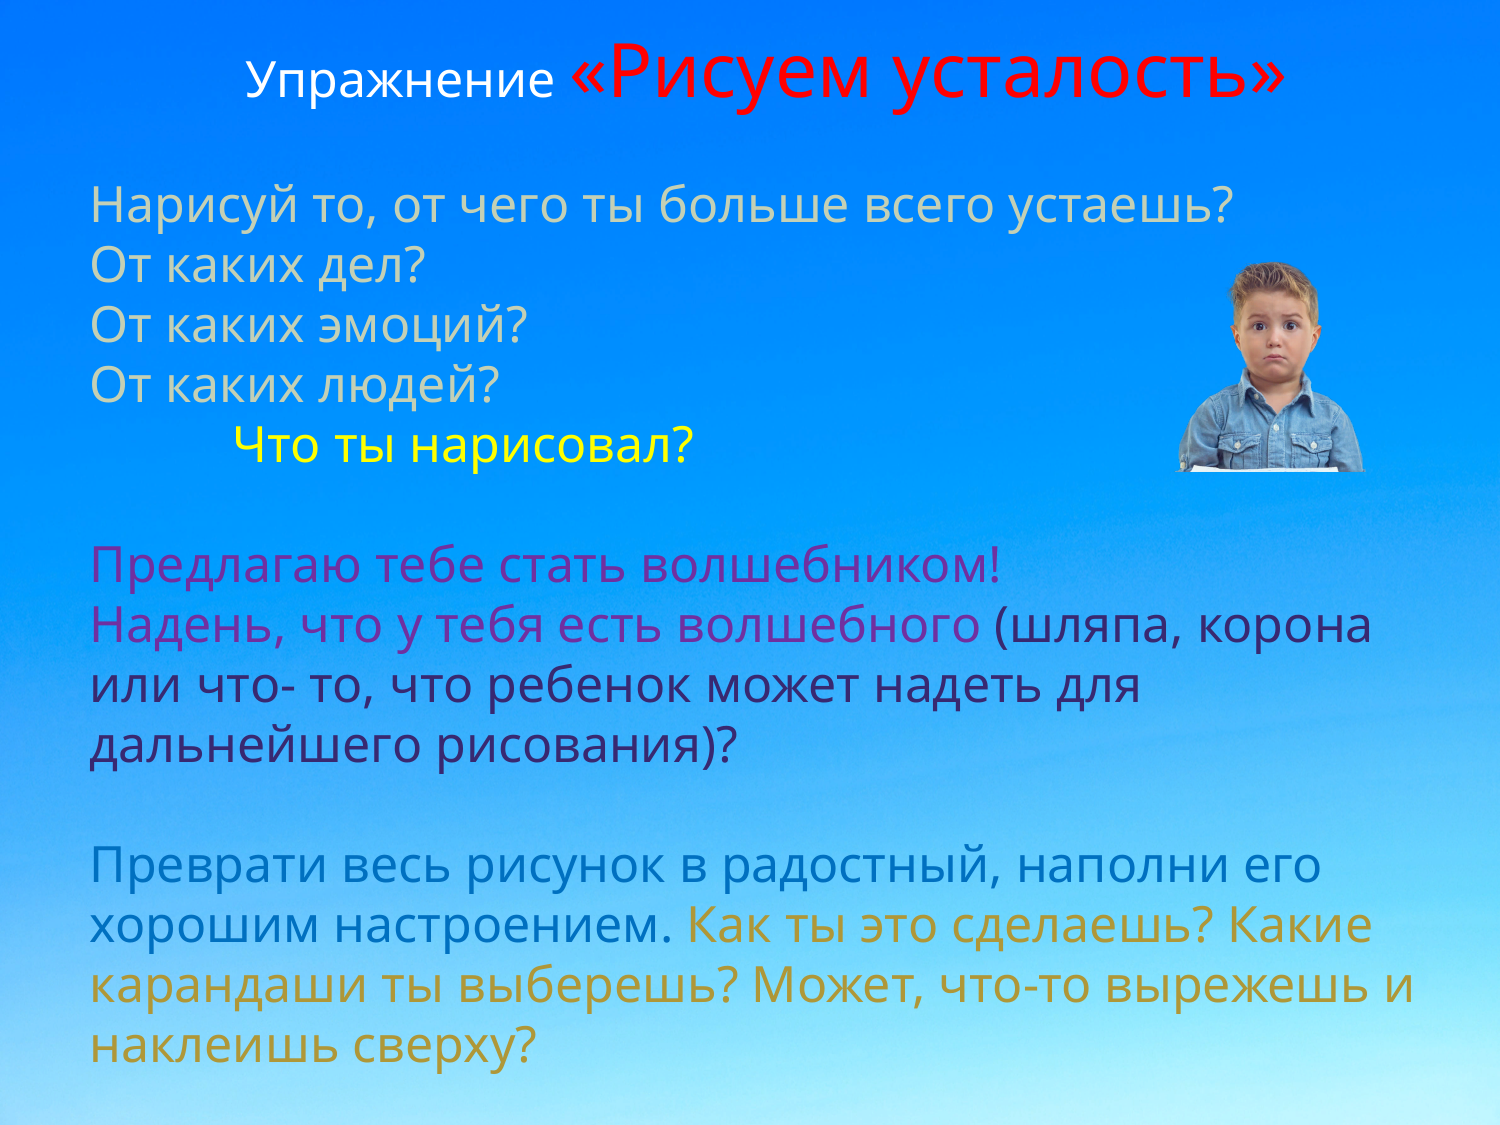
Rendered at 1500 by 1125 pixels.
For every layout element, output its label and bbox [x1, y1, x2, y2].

picture [1121, 244, 1426, 473]
list [0, 0, 1500, 1125]
